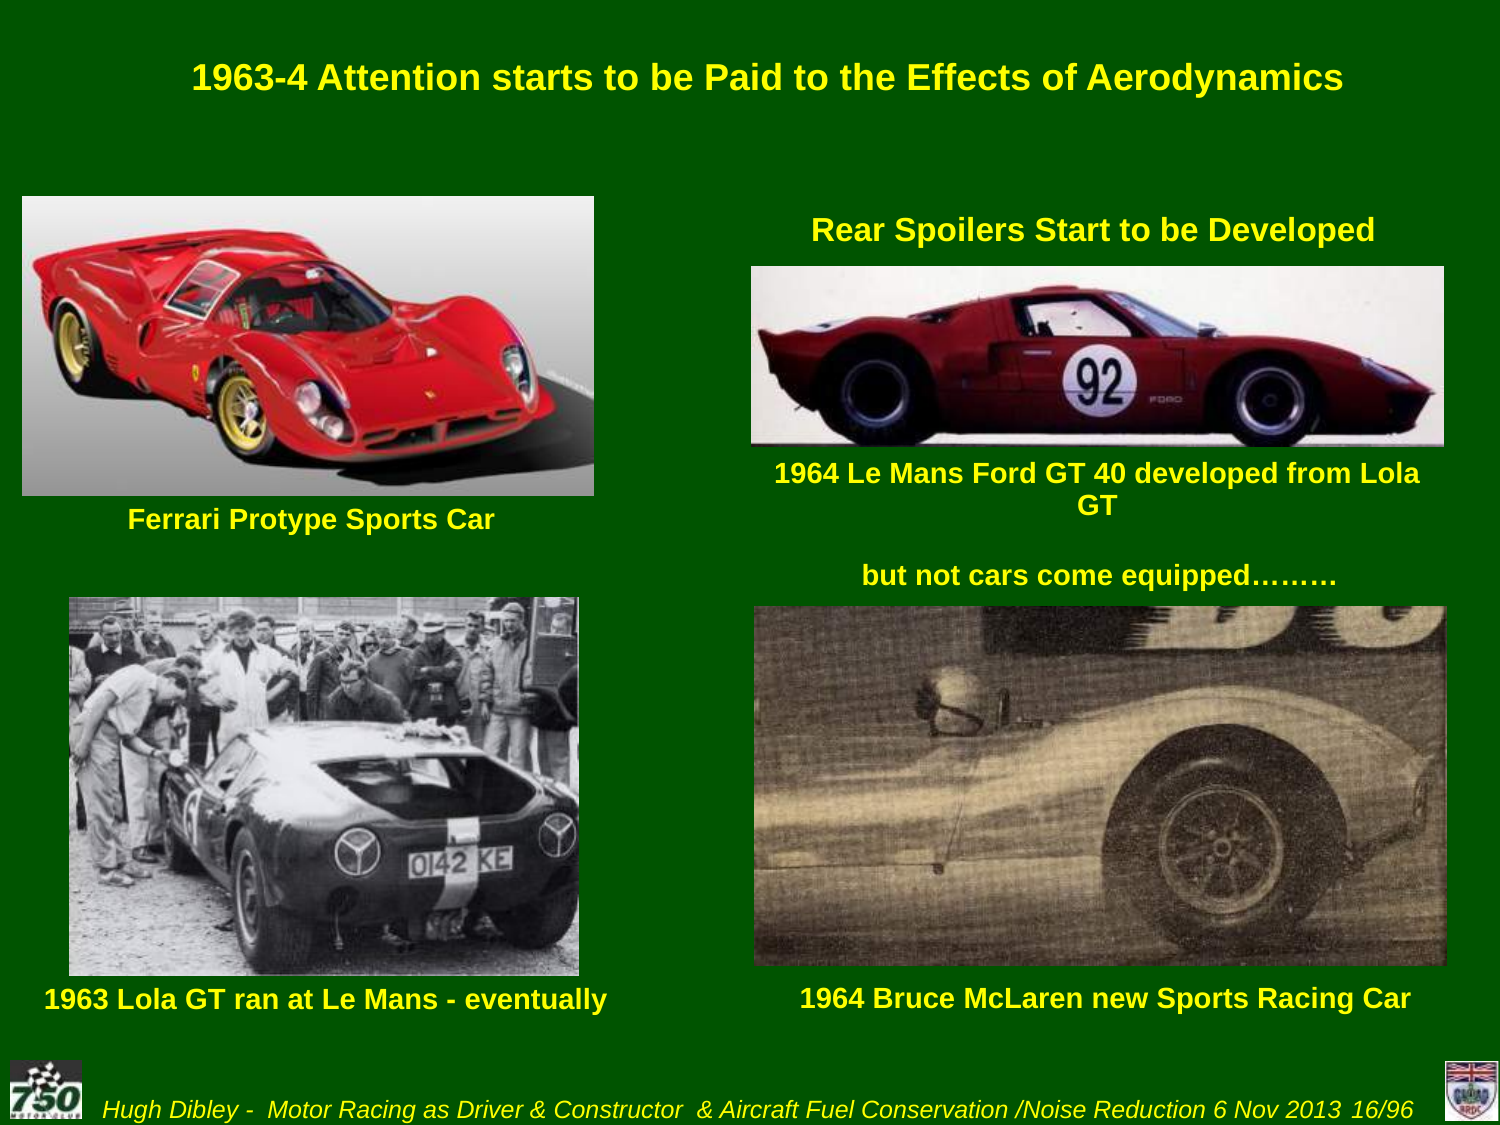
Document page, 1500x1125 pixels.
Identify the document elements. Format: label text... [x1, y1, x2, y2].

text_box Rear Spoilers Start to be Developed [757, 205, 1431, 257]
picture [10, 1060, 82, 1119]
picture [1445, 1061, 1499, 1121]
picture [69, 597, 579, 976]
picture [22, 196, 594, 496]
text_box but not cars come equipped……… [739, 552, 1461, 599]
text_box 1964 Le Mans Ford GT 40 developed from Lola GT [736, 451, 1459, 529]
text_box 1963-4 Attention starts to be Paid to the Effects of Aerodynamics [176, 45, 1360, 106]
text_box 1963 Lola GT ran at Le Mans - eventually [9, 977, 644, 1024]
text_box Ferrari Protype Sports Car [32, 504, 591, 543]
text_box 1964 Bruce McLaren new Sports Racing Car [745, 976, 1467, 1023]
picture [751, 266, 1444, 447]
picture [753, 606, 1447, 966]
